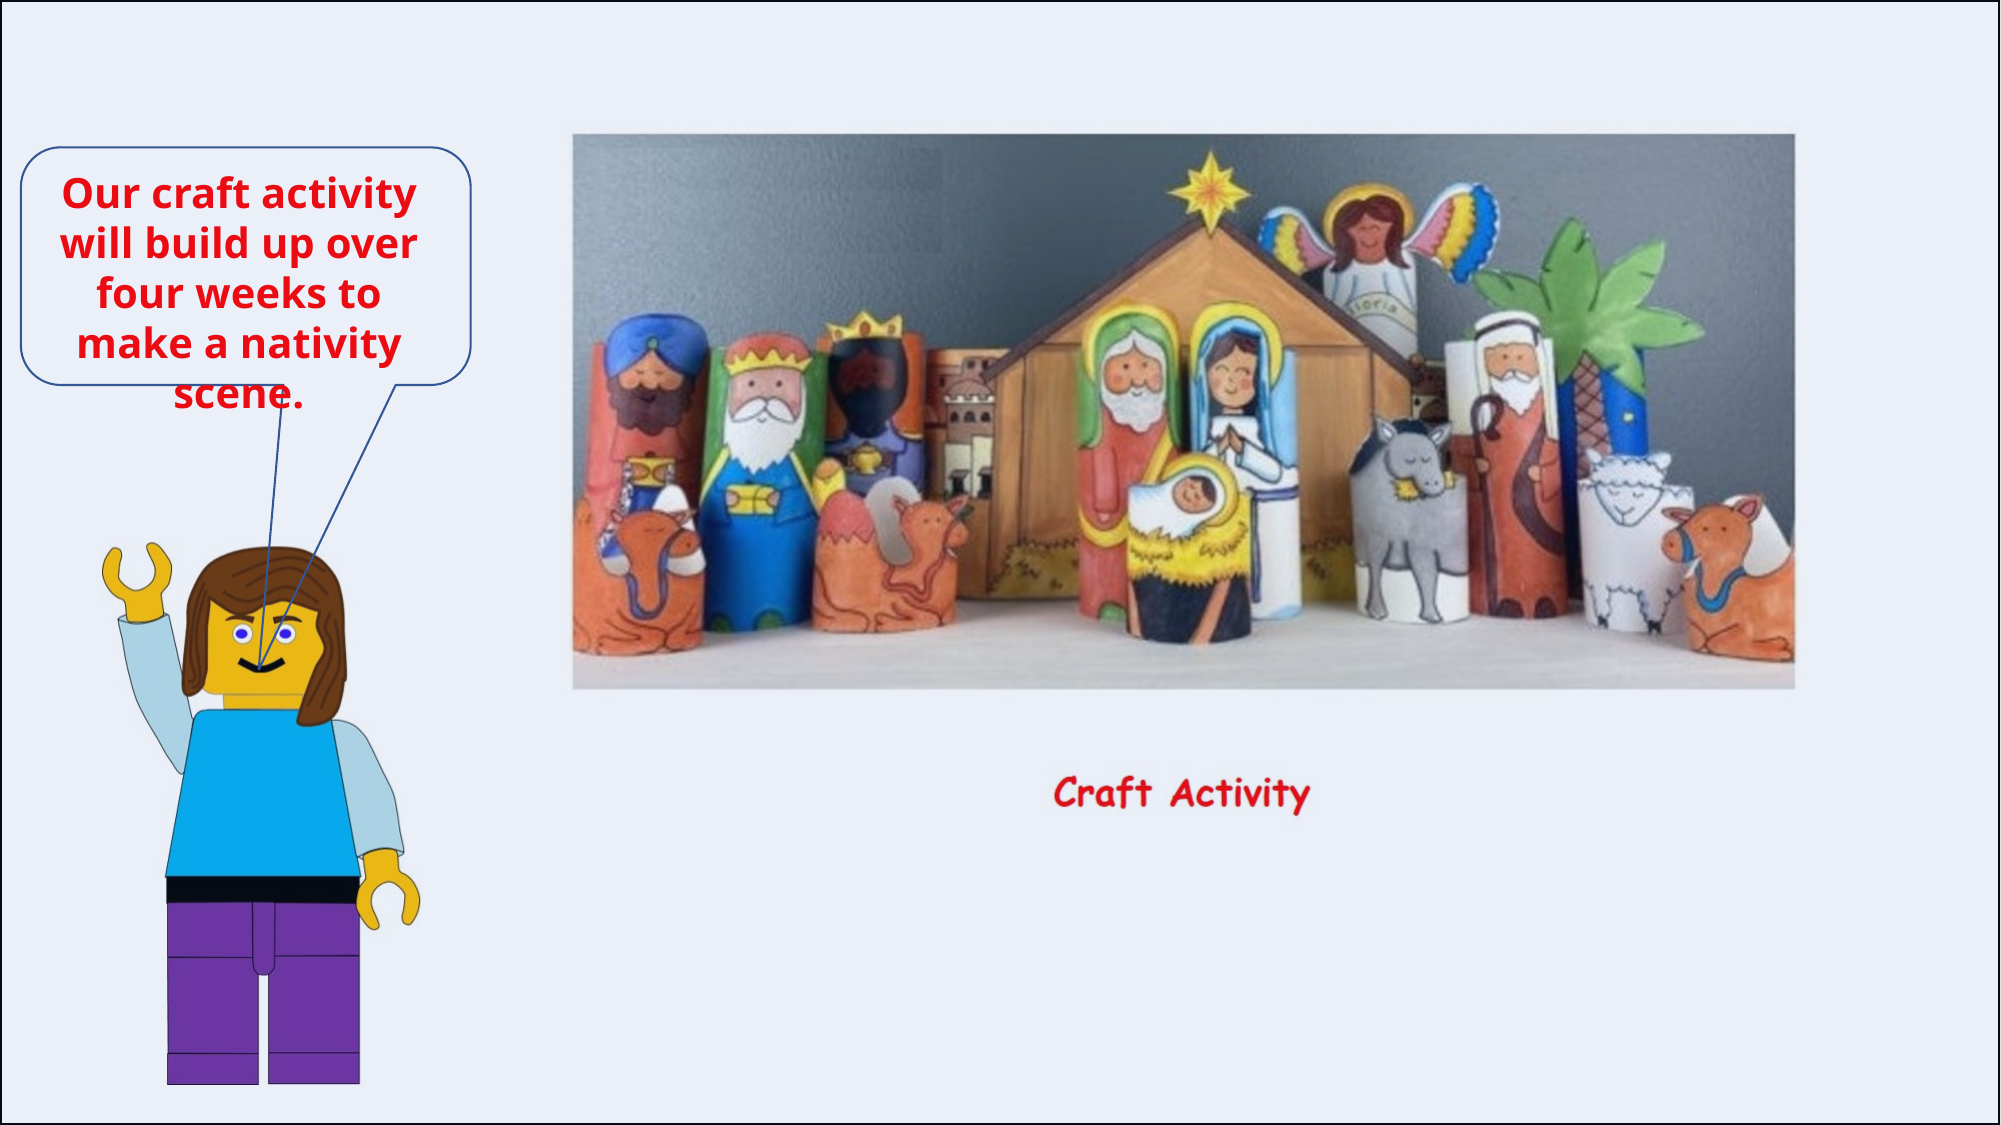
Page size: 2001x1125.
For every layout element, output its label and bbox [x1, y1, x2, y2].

text_box [20, 147, 471, 385]
text_box [0, 0, 2000, 1125]
picture [102, 94, 1830, 1085]
